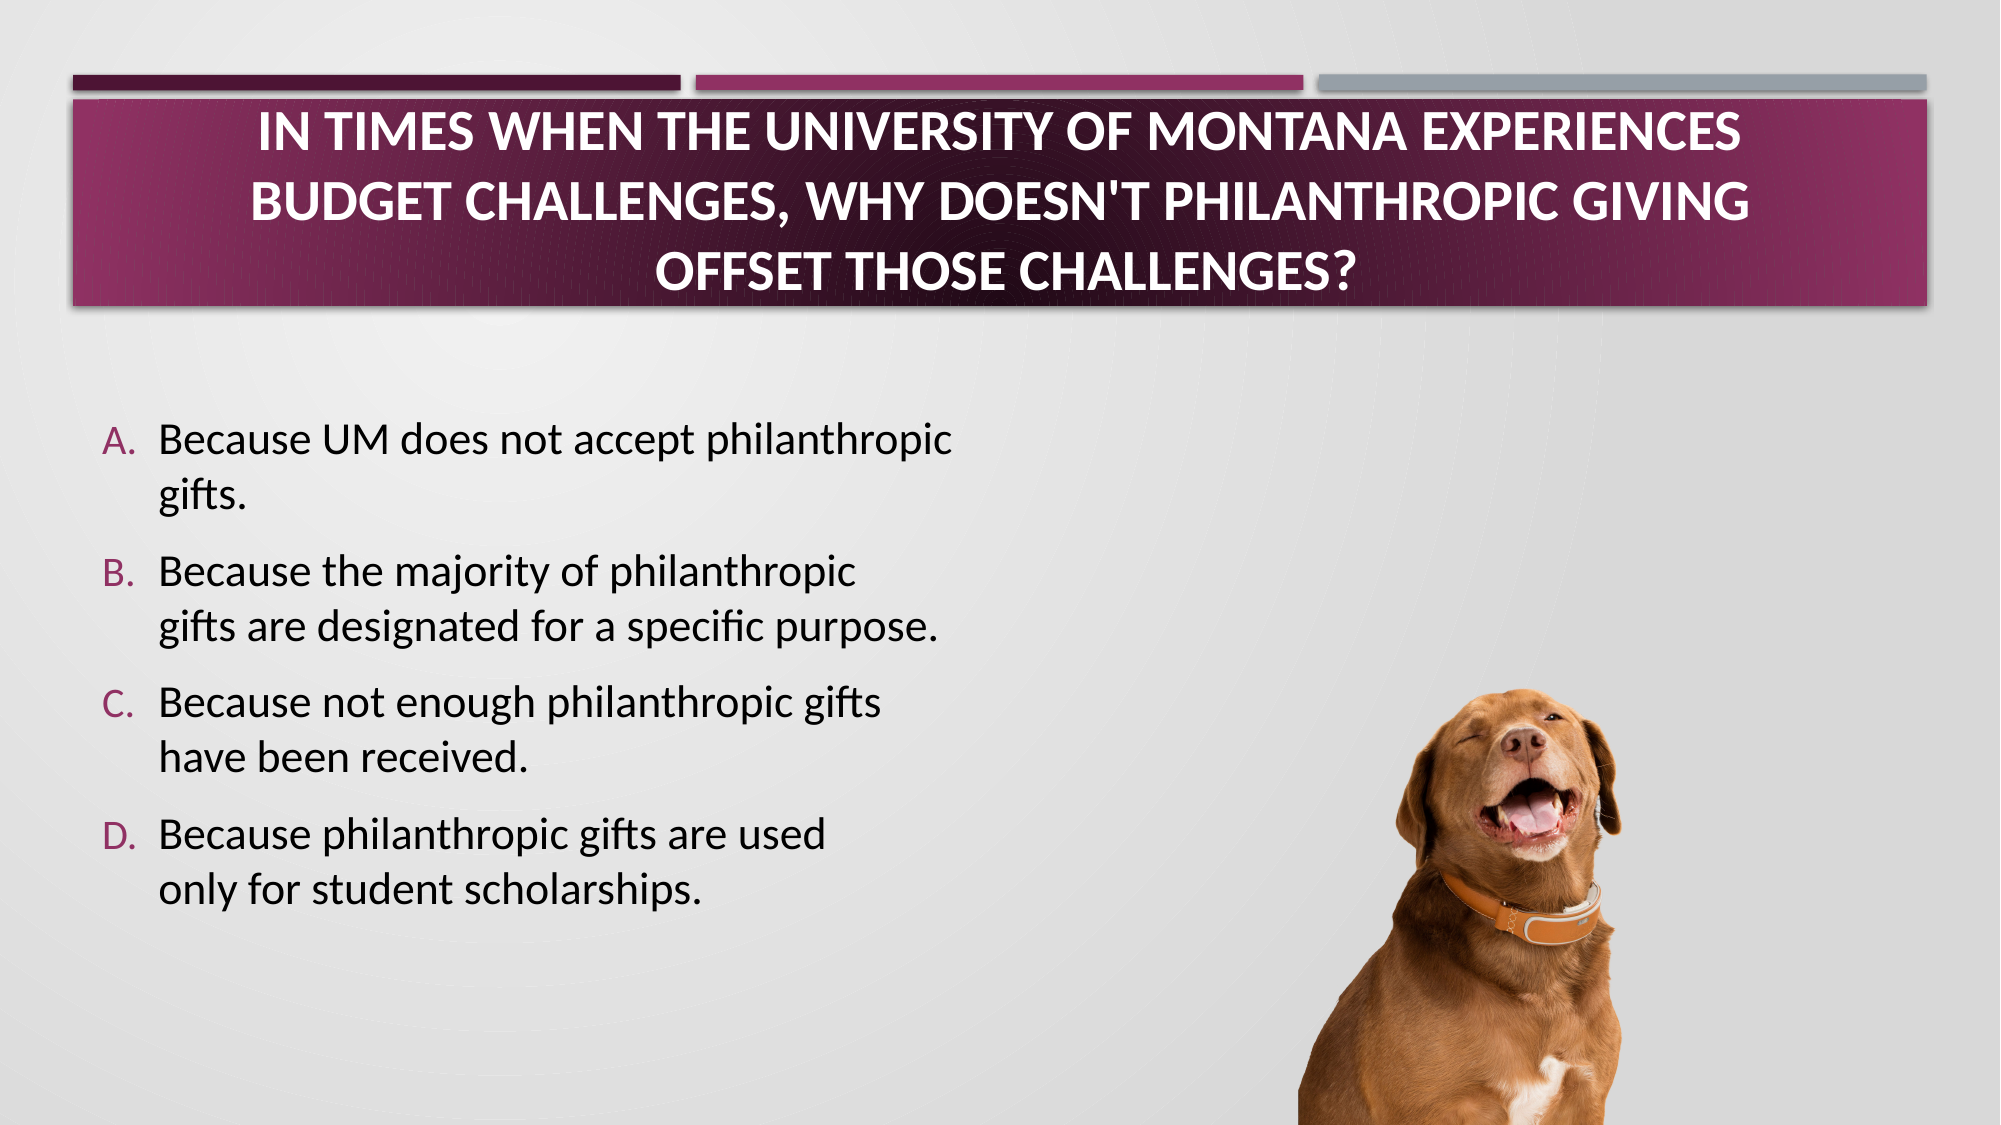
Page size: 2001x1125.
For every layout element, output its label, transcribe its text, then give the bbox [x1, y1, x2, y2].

list Because UM does not accept philanthropic gifts. Because the majority of philanthropic gifts are designated for a specific purpose. Because not enough philanthropic gifts have been received. Because philanthropic gifts are used only for student scholarships. [87, 401, 970, 1005]
picture [1298, 687, 1623, 1125]
title IN TIMES WHEN THE UNIVERSITY OF MONTANA EXPERIENCES BUDGET CHALLENGES, WHY DOESN'T PHILANTHROPIC GIVING OFFSET THOSE CHALLENGES? [102, 216, 1912, 379]
